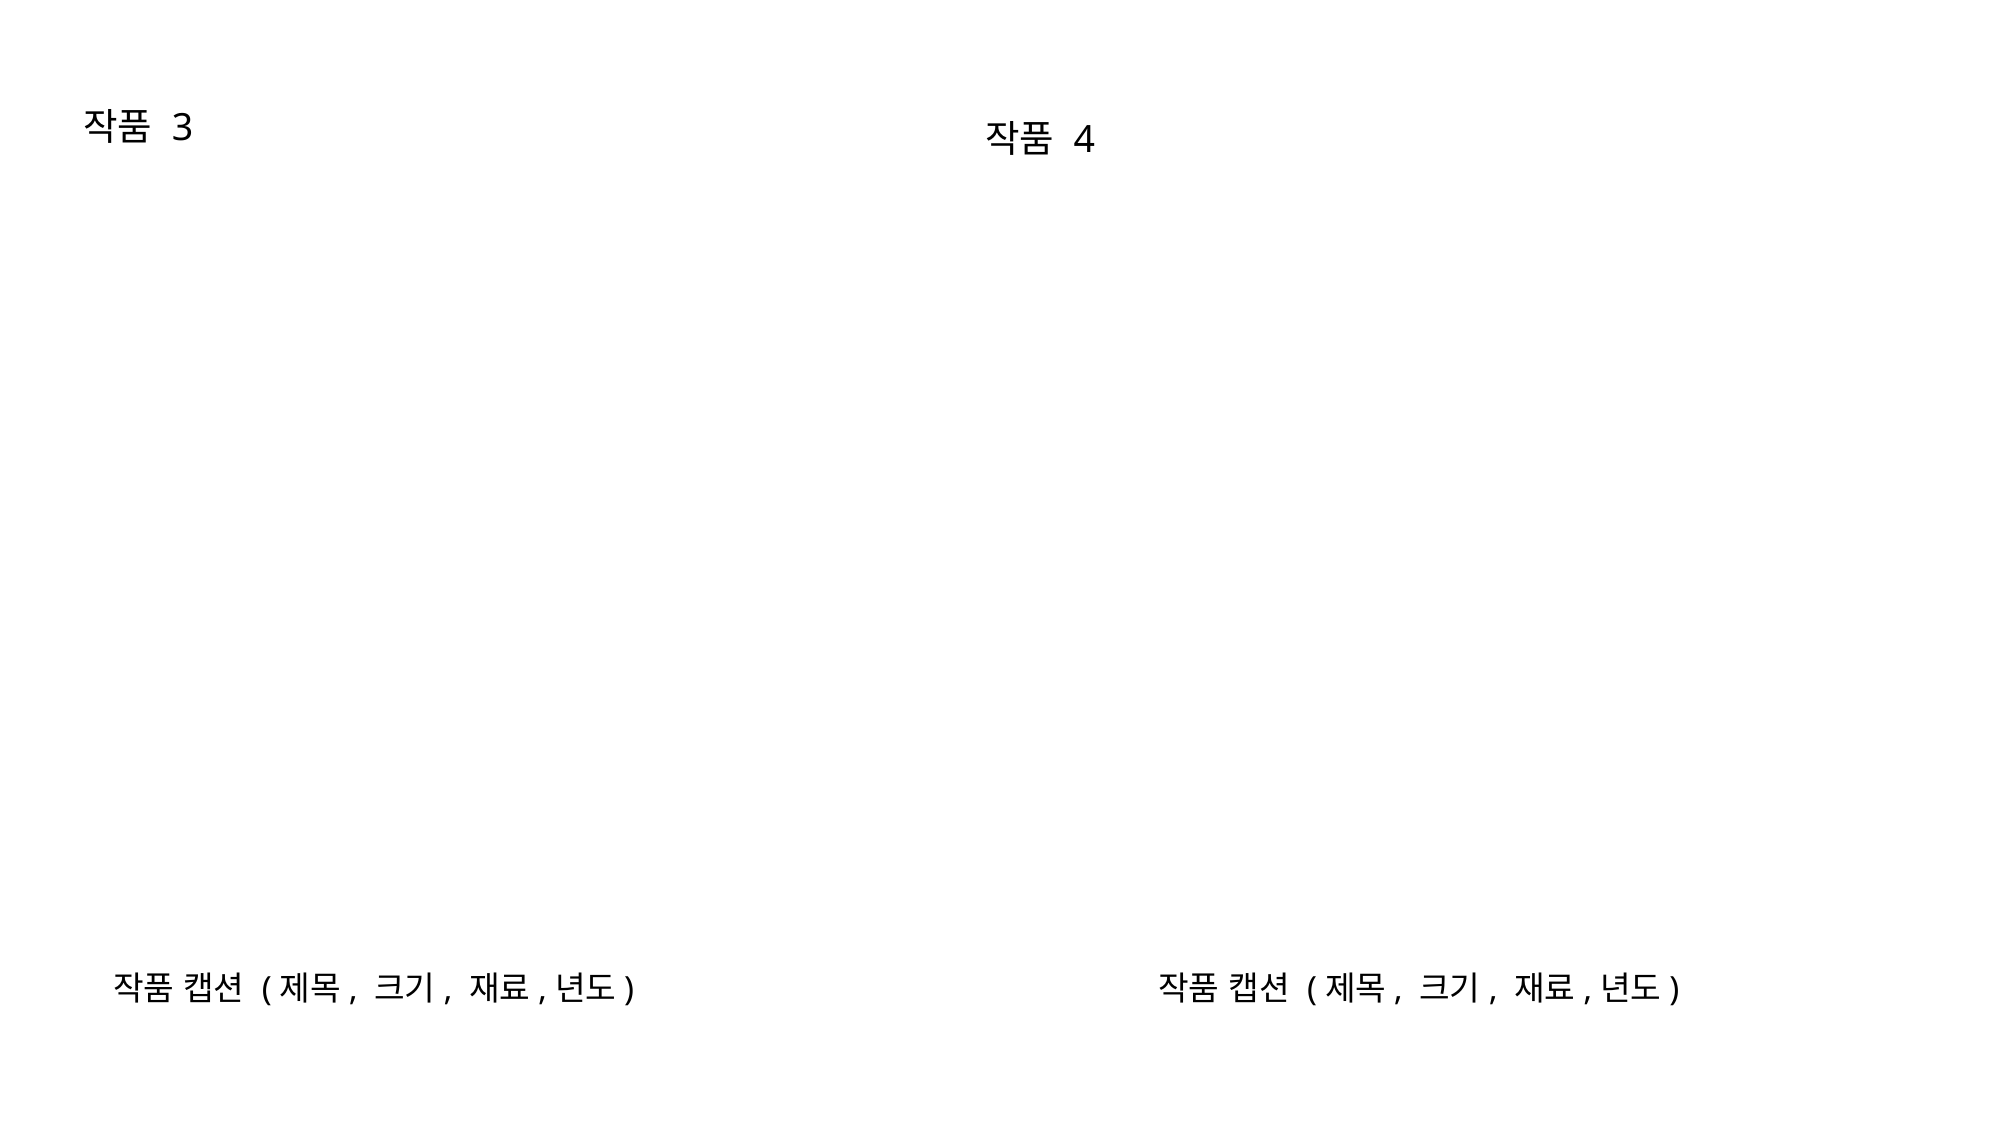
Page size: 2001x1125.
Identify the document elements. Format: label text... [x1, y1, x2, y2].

text_box 작품 캡션 (제목, 크기, 재료,년도) [1143, 960, 2000, 1015]
text_box 작품 캡션 (제목, 크기, 재료,년도) [98, 960, 902, 1015]
text_box 작품 4 [970, 107, 1110, 168]
text_box 작품 3 [68, 95, 209, 156]
